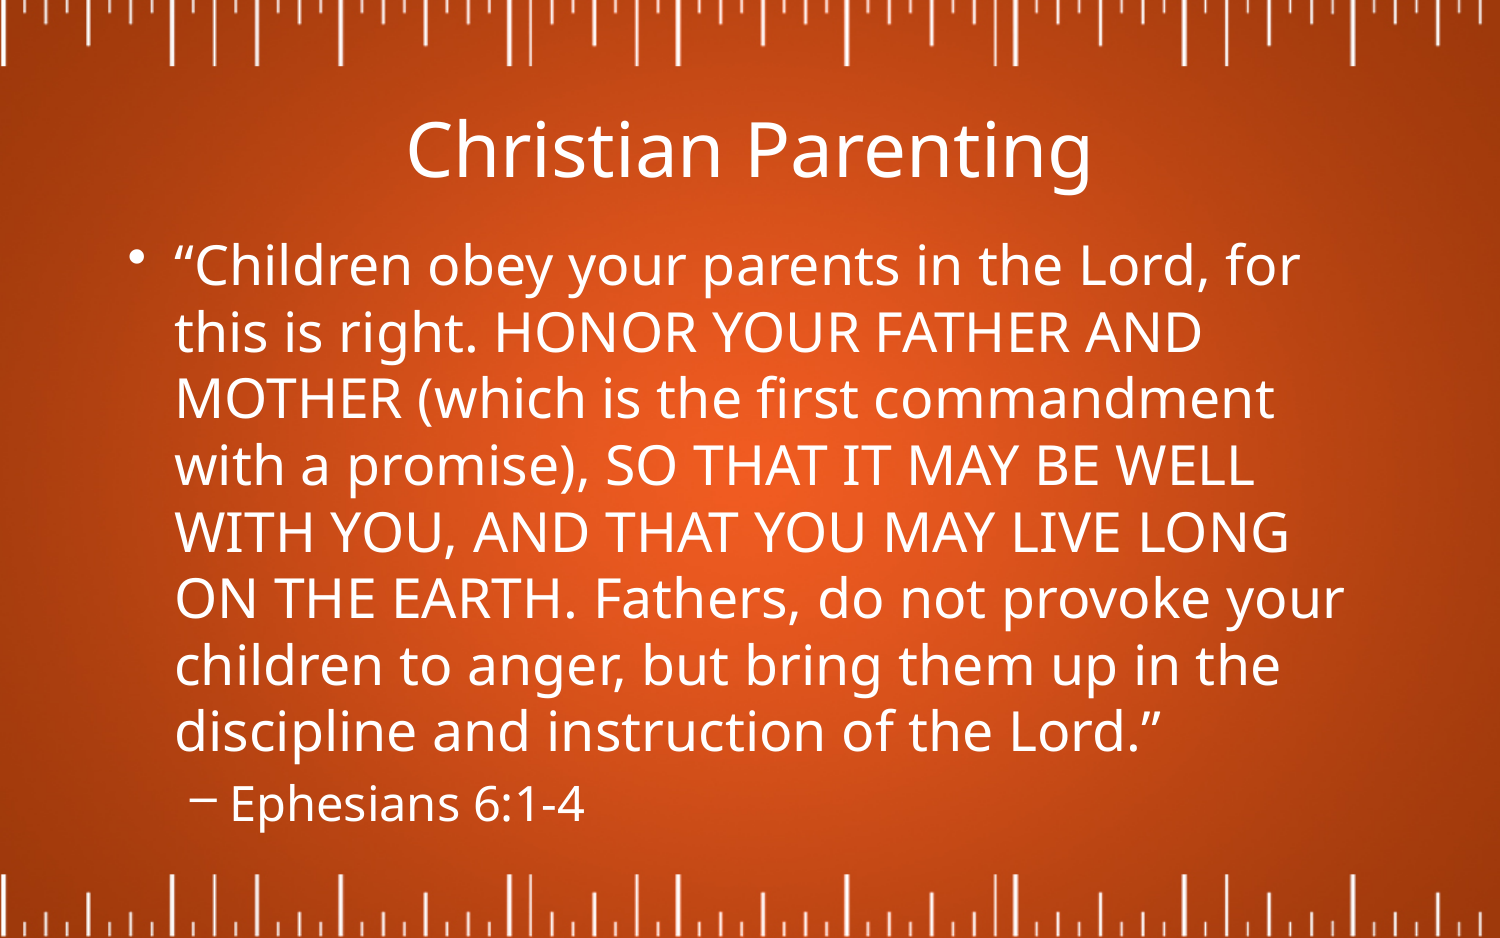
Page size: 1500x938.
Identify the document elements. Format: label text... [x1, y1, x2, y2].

title Christian Parenting [112, 68, 1388, 222]
list “Children obey your parents in the Lord, for this is right. HONOR YOUR FATHER AND MOTHER (which is the first commandment with a promise), SO THAT IT MAY BE WELL WITH YOU, AND THAT YOU MAY LIVE LONG ON THE EARTH. Fathers, do not provoke your children to anger, but bring them up in the discipline and instruction of the Lord.” Ephesians 6:1-4 [112, 222, 1388, 785]
picture [0, 0, 1500, 938]
